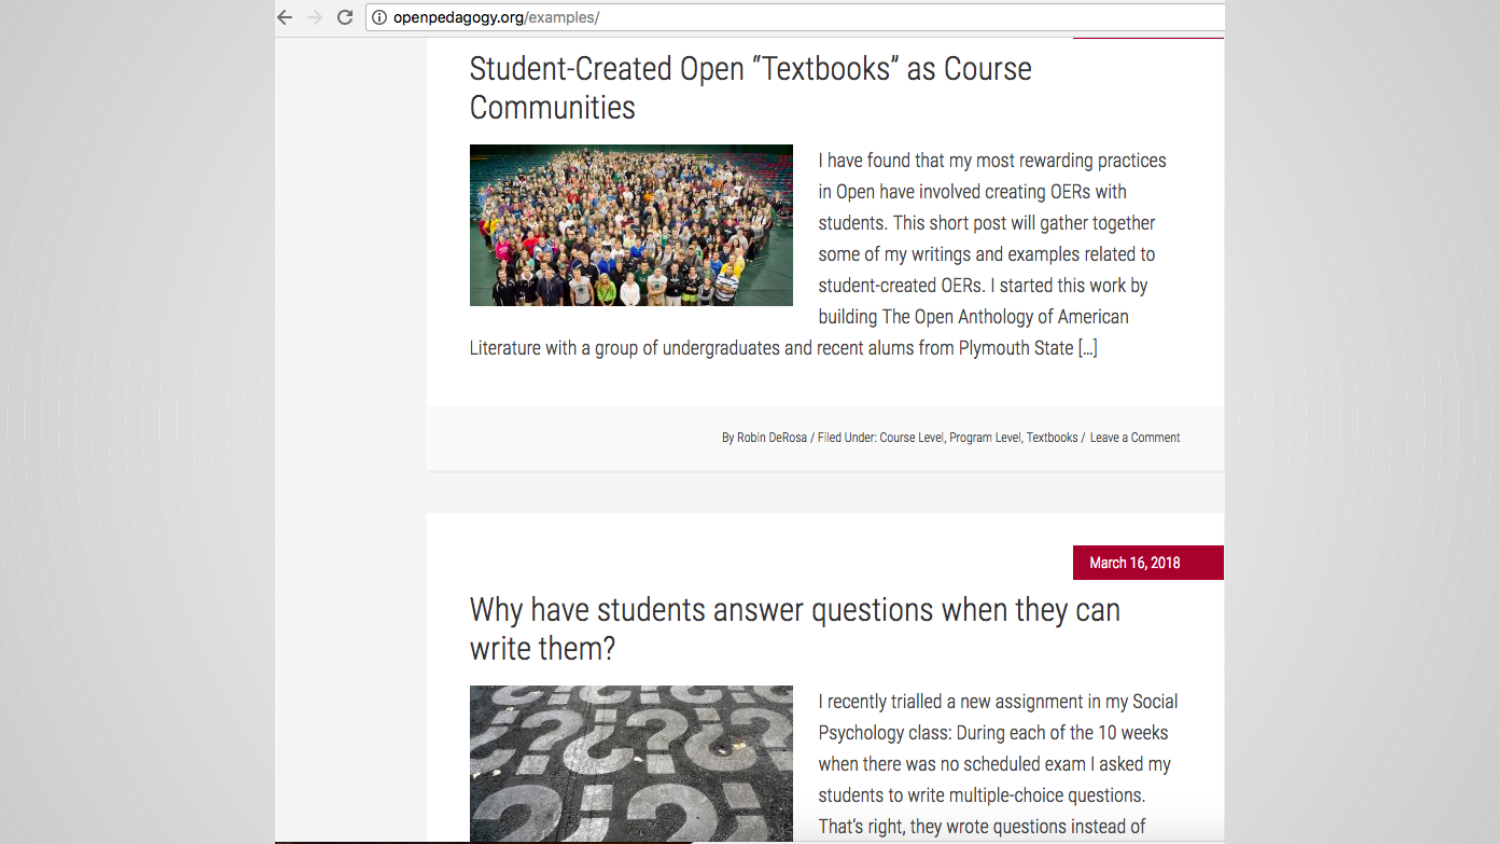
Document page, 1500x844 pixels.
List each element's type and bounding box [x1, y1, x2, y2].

picture [275, 0, 1225, 844]
